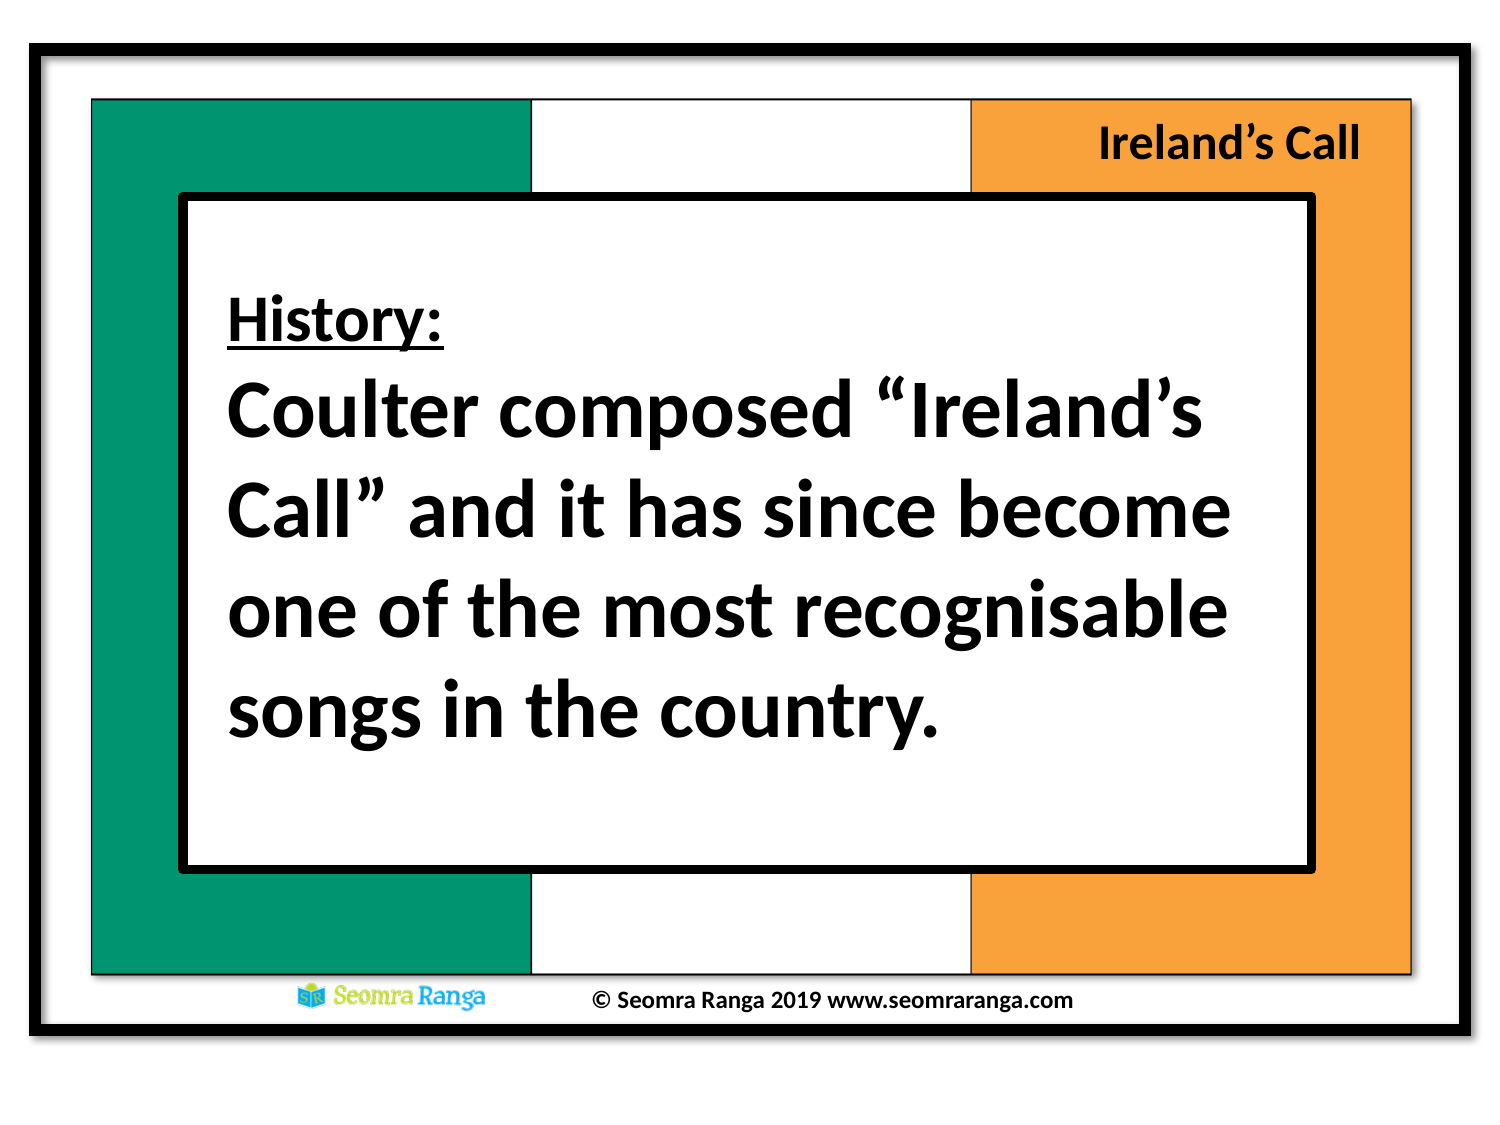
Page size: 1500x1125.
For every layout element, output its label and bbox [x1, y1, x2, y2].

picture [41, 55, 1459, 1024]
